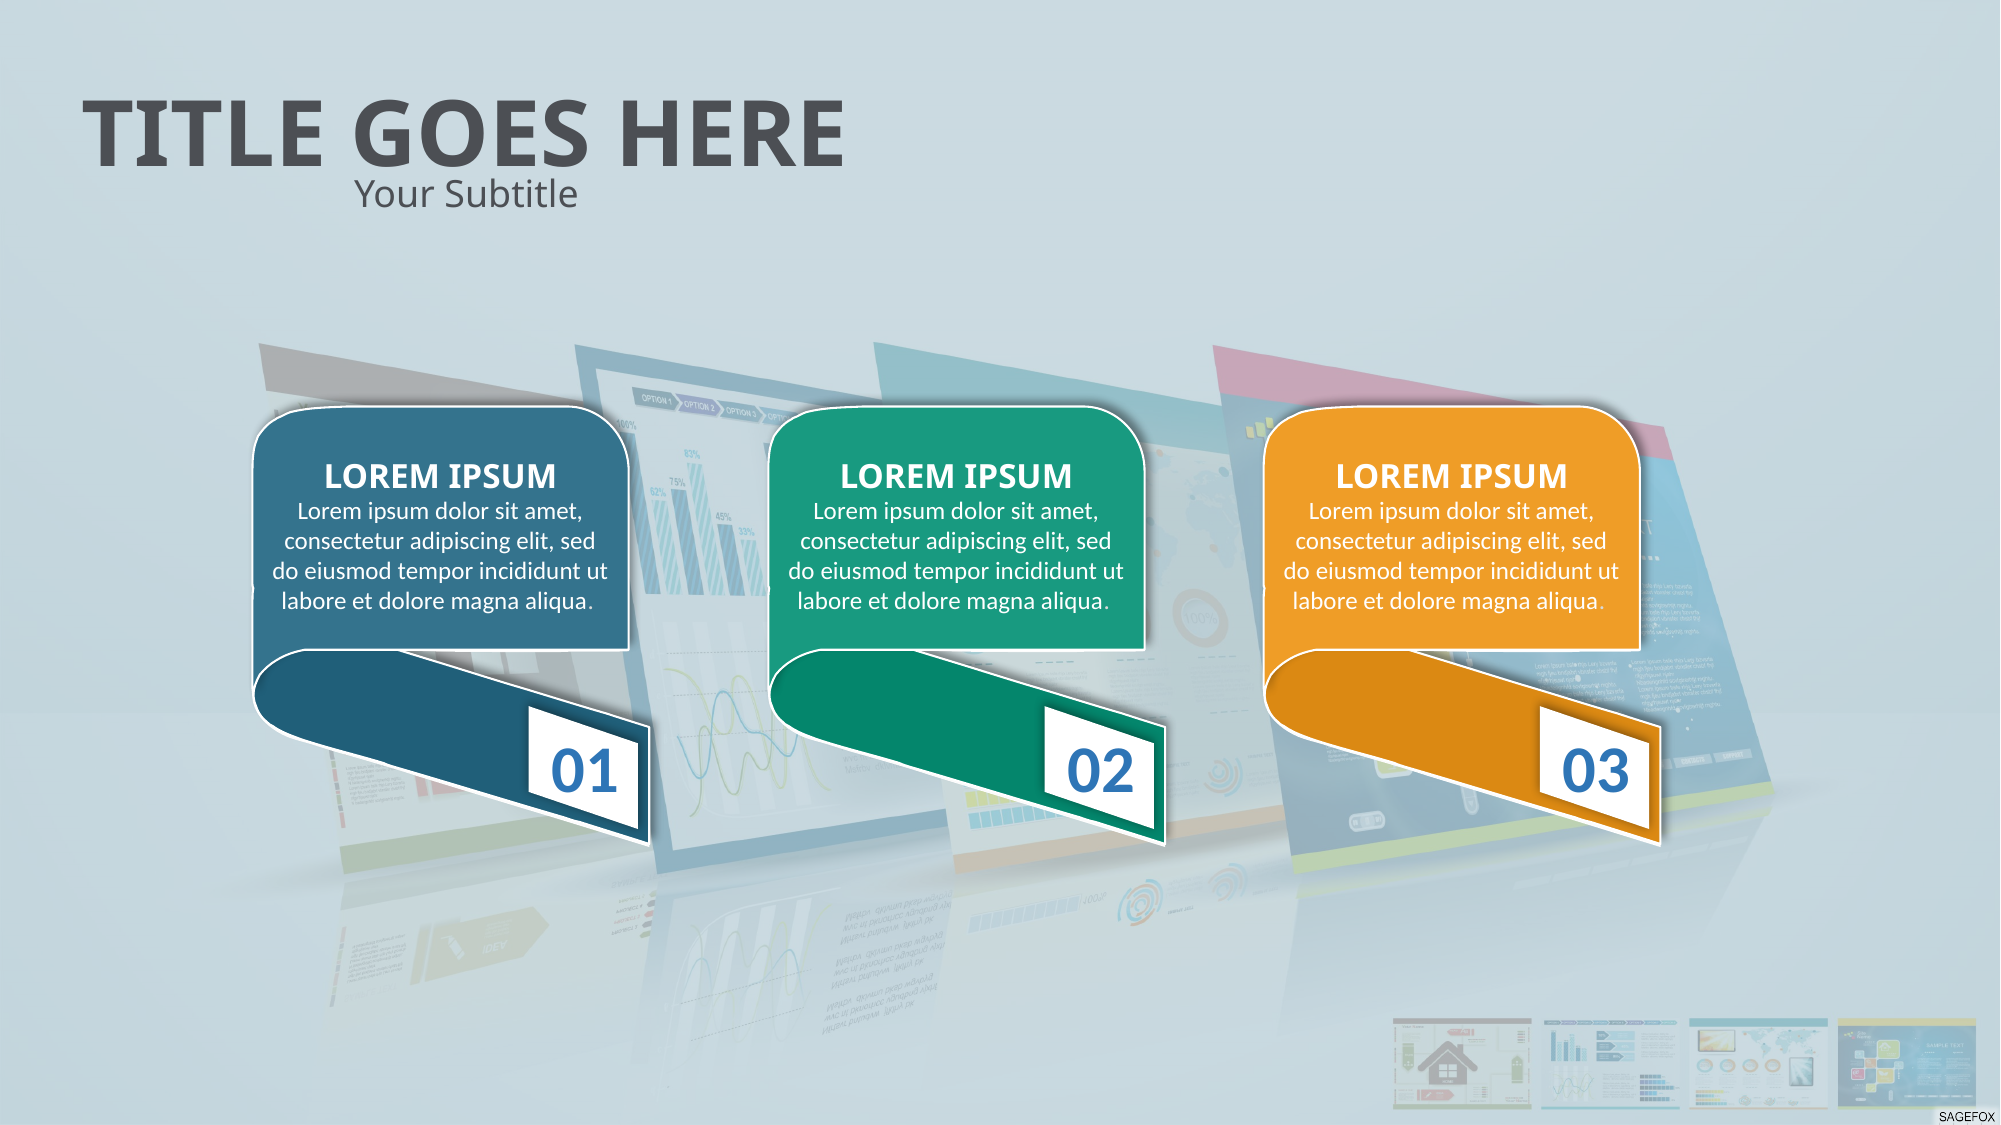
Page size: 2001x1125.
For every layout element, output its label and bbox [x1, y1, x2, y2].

text_box [1263, 406, 1640, 696]
picture [1936, 1111, 1997, 1125]
text_box [768, 406, 1145, 696]
text_box [1263, 600, 1661, 844]
text_box [252, 600, 650, 844]
text_box [252, 406, 629, 696]
text_box [13, 66, 918, 224]
text_box [768, 600, 1166, 844]
